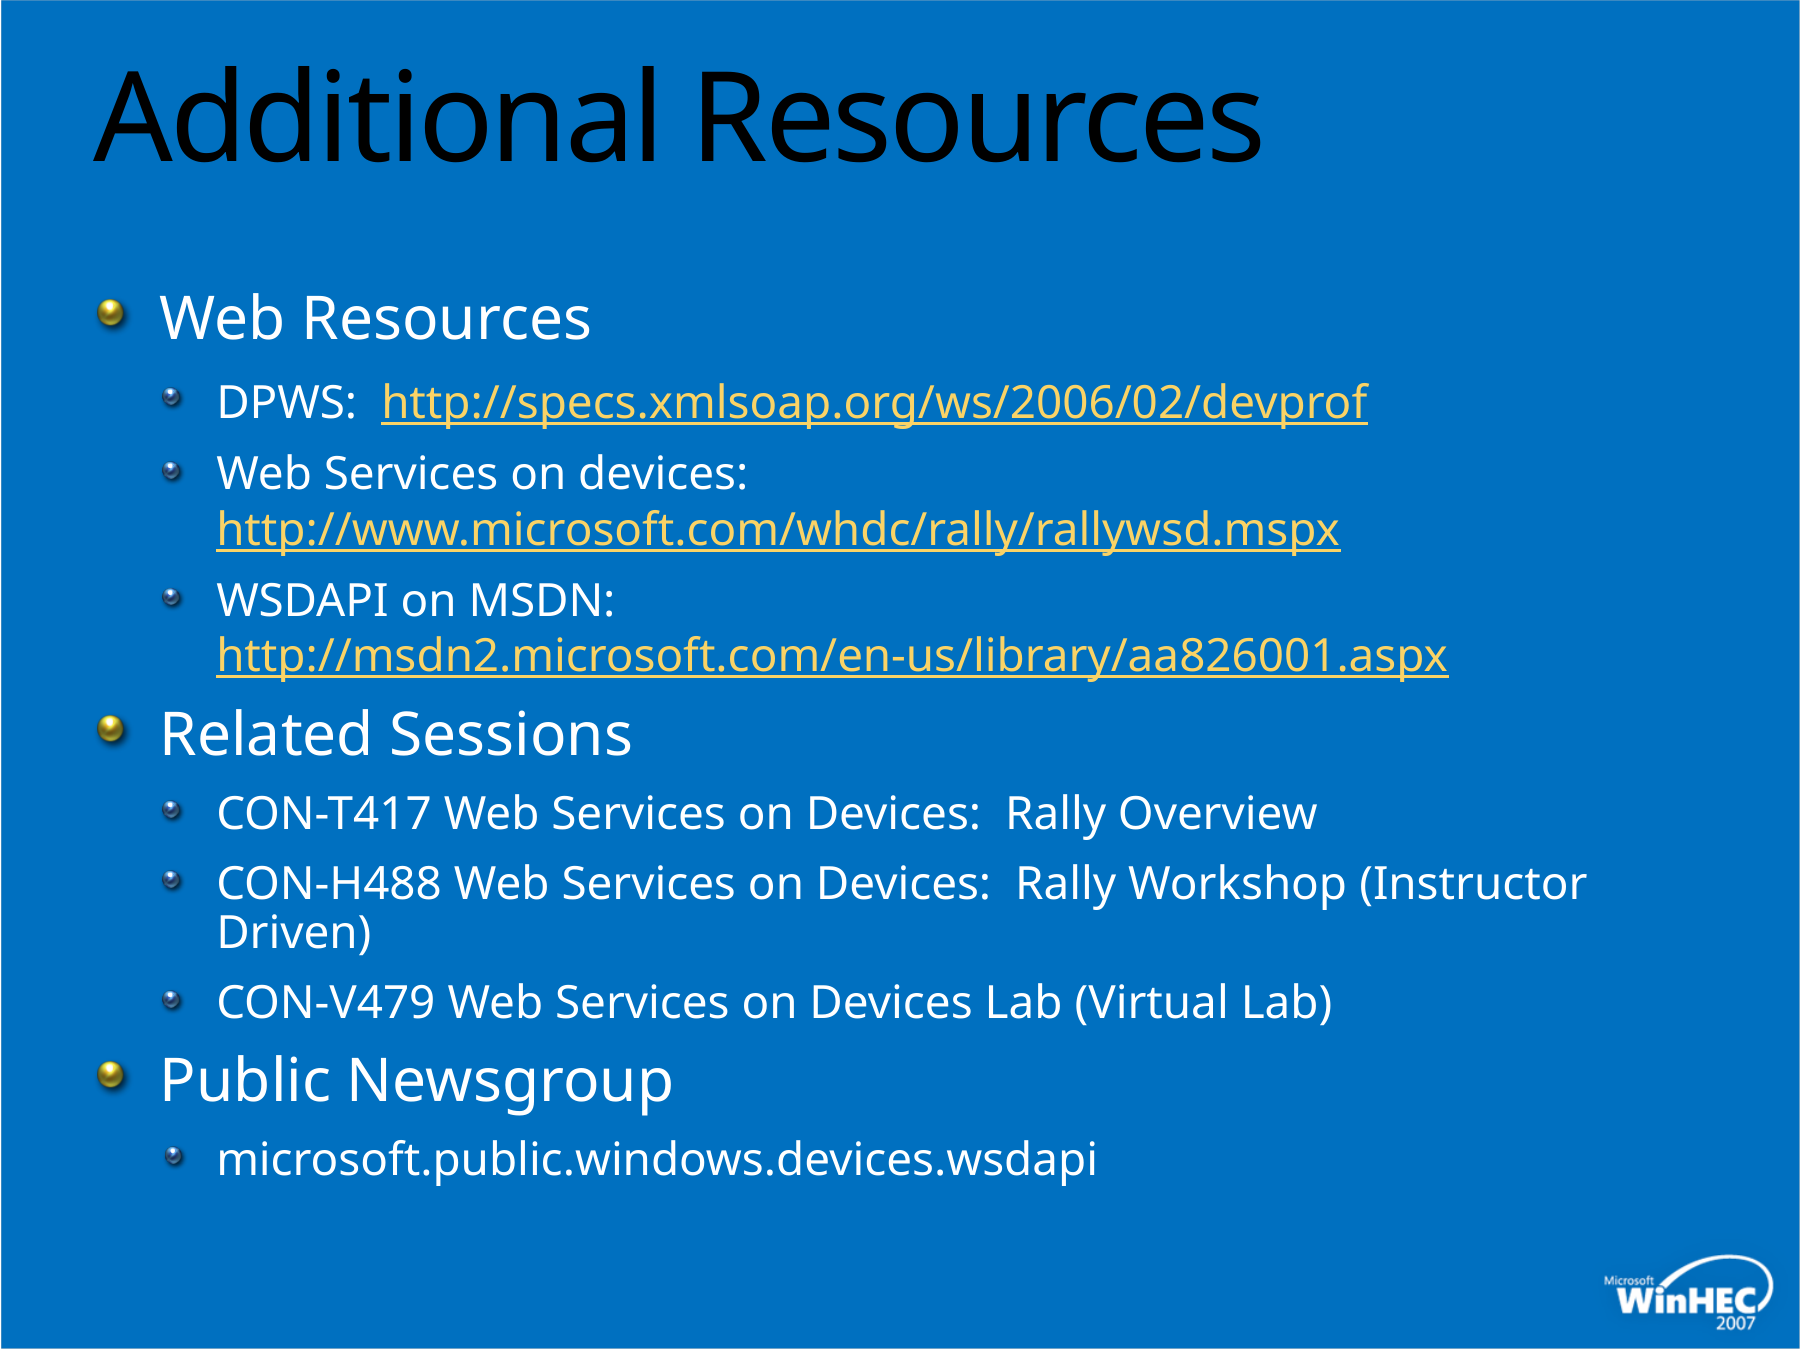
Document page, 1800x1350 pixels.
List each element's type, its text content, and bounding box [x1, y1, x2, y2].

picture [0, 0, 1800, 1350]
list Web Resources DPWS: http://specs.xmlsoap.org/ws/2006/02/devprof Web Services on devices: http://www.microsoft.com/whdc/rally/rallywsd.mspx WSDAPI on MSDN: http://msdn2.microsoft.com/en-us/library/aa826001.aspx Related Sessions CON-T417 Web Services on Devices: Rally Overview CON-H488 Web Services on Devices: Rally Workshop (Instructor Driven) CON-V479 Web Services on Devices Lab (Virtual Lab) Public Newsgroup microsoft.public.windows.devices.wsdapi [75, 278, 1748, 1116]
title Additional Resources [75, 45, 1725, 182]
